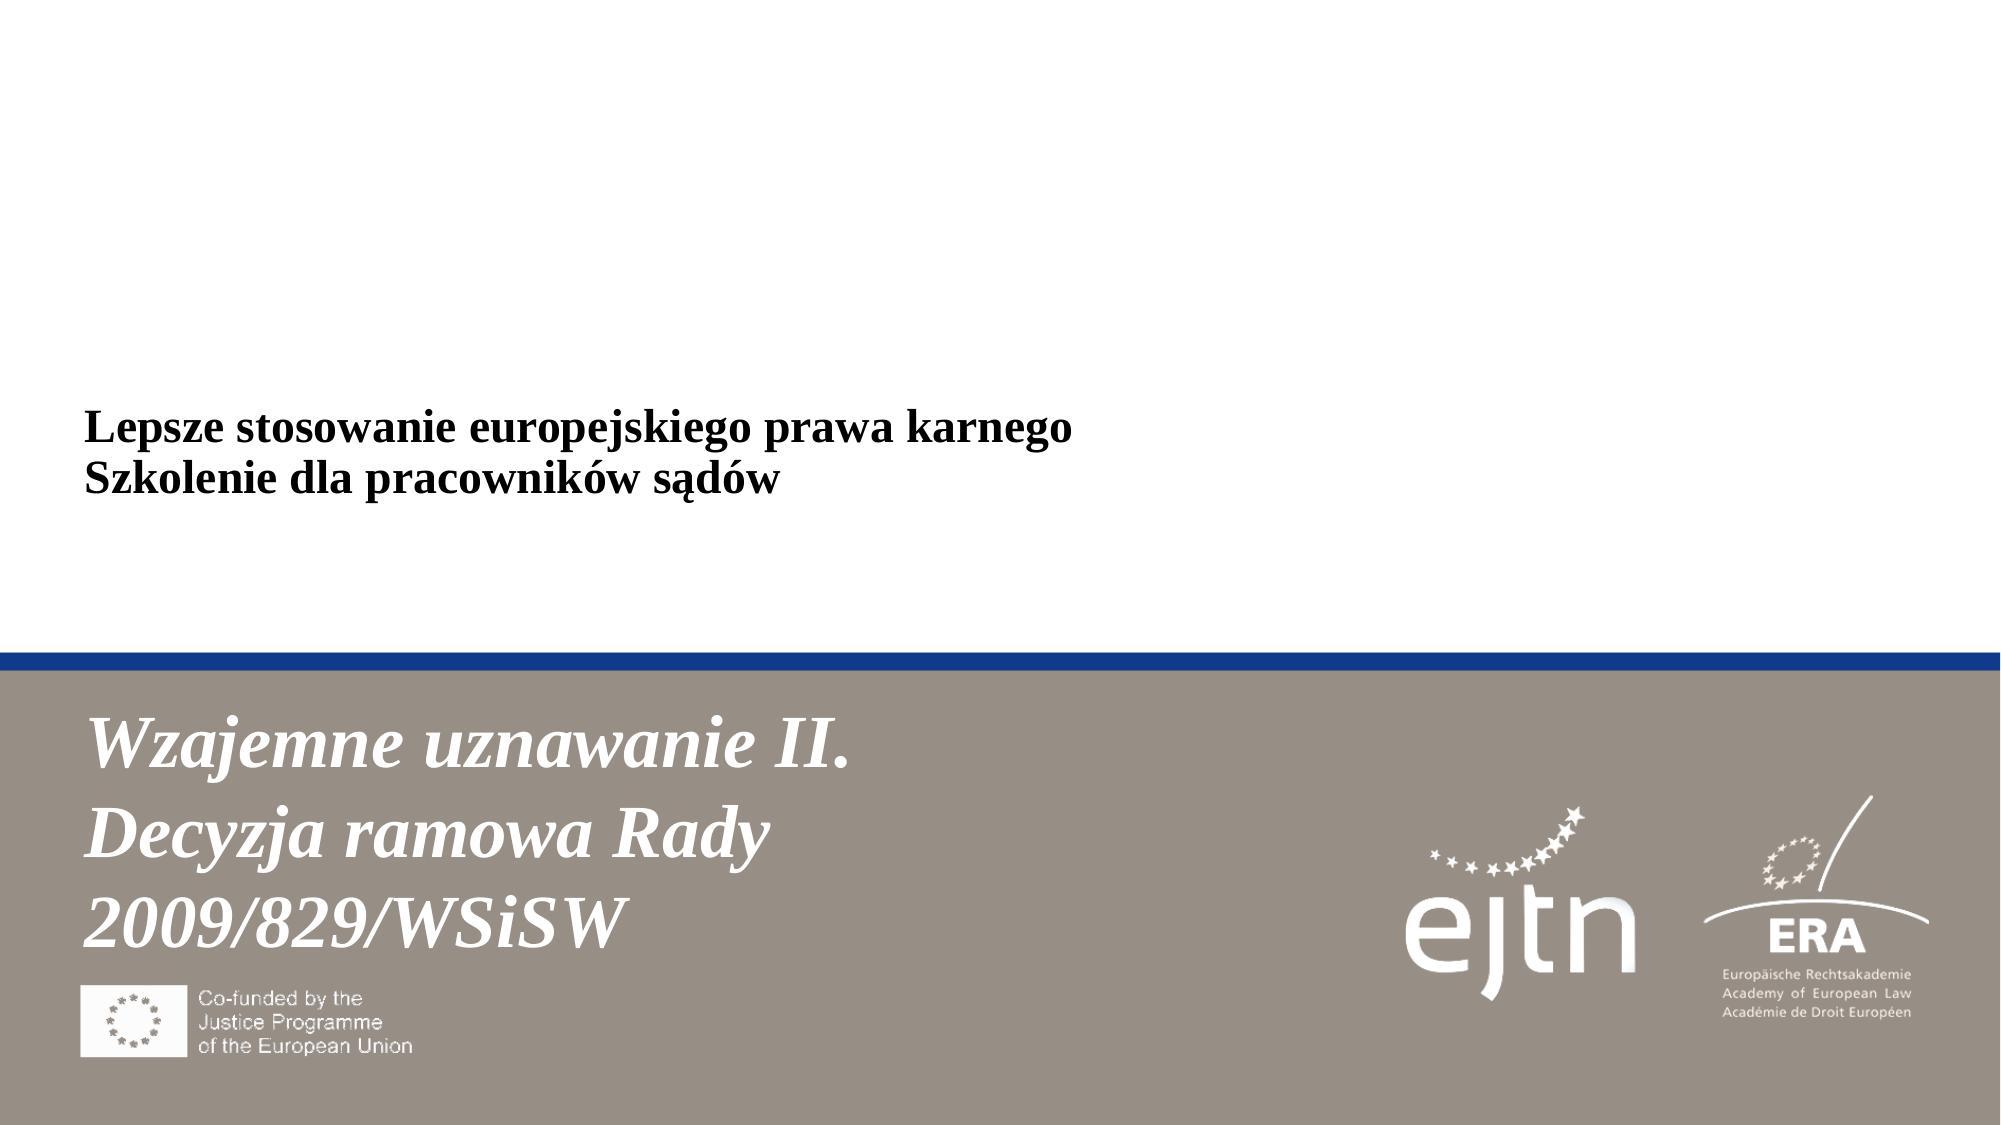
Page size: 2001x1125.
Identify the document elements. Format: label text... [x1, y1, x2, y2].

text_box Wzajemne uznawanie II. Decyzja ramowa Rady 2009/829/WSiSW [69, 684, 1053, 970]
title Lepsze stosowanie europejskiego prawa karnego Szkolenie dla pracowników sądów [69, 392, 1570, 551]
picture [0, 0, 2001, 1125]
